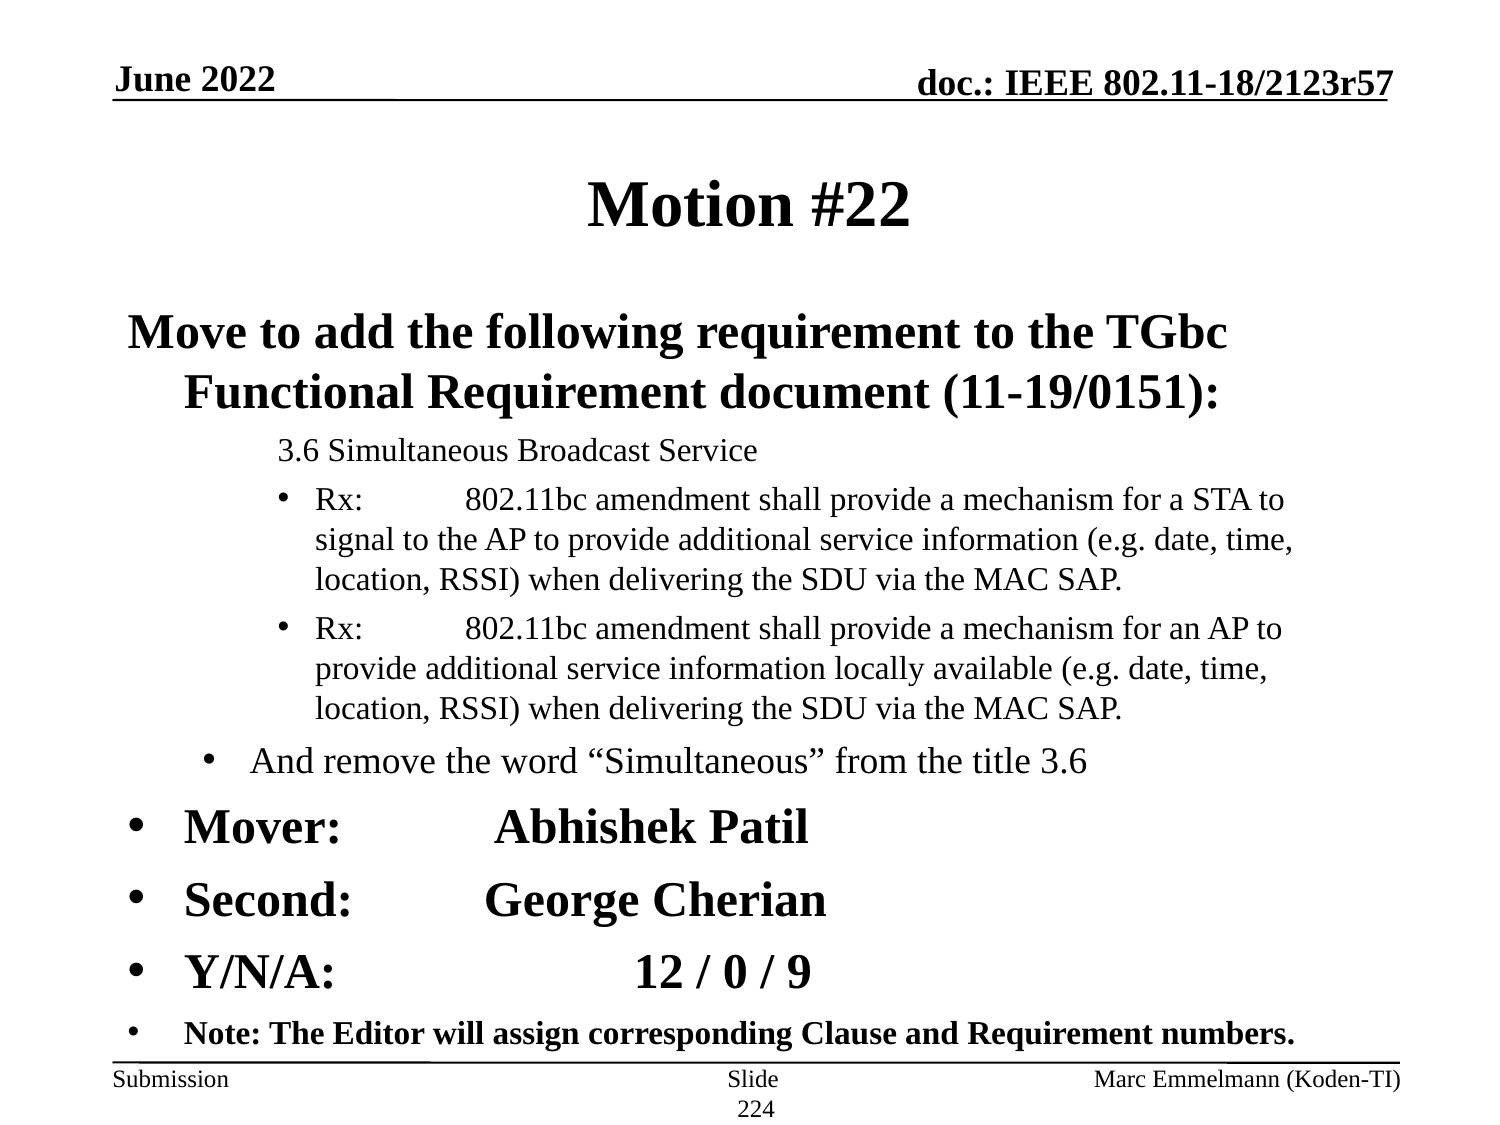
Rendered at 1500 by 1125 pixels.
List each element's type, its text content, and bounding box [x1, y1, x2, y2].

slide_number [114, 54, 423, 100]
list Move to add the following requirement to the TGbc Functional Requirement document (11-19/0151): 3.6 Simultaneous Broadcast Service Rx: 802.11bc amendment shall provide a mechanism for a STA to signal to the AP to provide additional service information (e.g. date, time, location, RSSI) when delivering the SDU via the MAC SAP. Rx: 802.11bc amendment shall provide a mechanism for an AP to provide additional service information locally available (e.g. date, time, location, RSSI) when delivering the SDU via the MAC SAP. And remove the word “Simultaneous” from the title 3.6 Mover: Abhishek Patil Second: George Cherian Y/N/A: 12 / 0 / 9 Note: The Editor will assign corresponding Clause and Requirement numbers. [112, 290, 1388, 966]
title Motion #22 [112, 112, 1388, 288]
footer Marc Emmelmann (Koden-TI) [878, 1061, 1402, 1093]
slide_number Slide 224 [712, 1061, 800, 1123]
